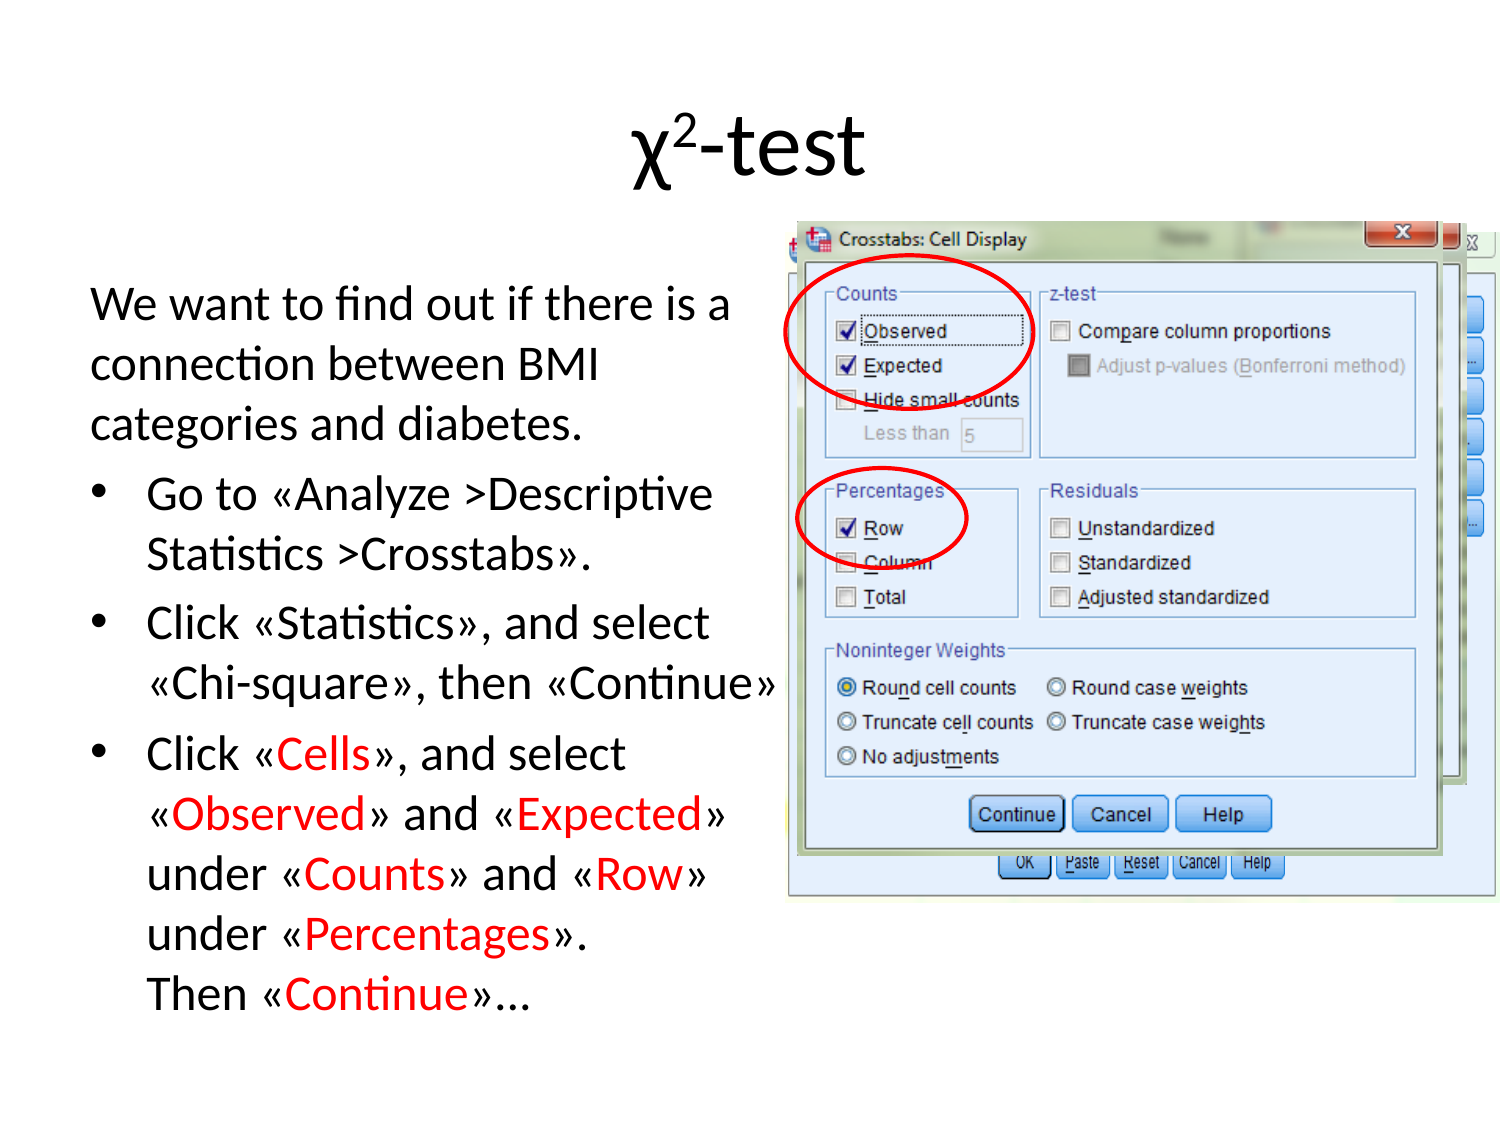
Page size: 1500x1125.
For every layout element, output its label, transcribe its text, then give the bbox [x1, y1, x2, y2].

title χ2-test [75, 45, 1425, 233]
text_box We want to find out if there is a connection between BMI categories and diabetes. Go to «Analyze >Descriptive Statistics >Crosstabs». Click «Statistics», and select «Chi-square», then «Continue» Click «Cells», and select «Observed» and «Expected» under «Counts» and «Row» under «Percentages». Then «Continue»... [74, 262, 780, 681]
picture [785, 221, 1500, 904]
